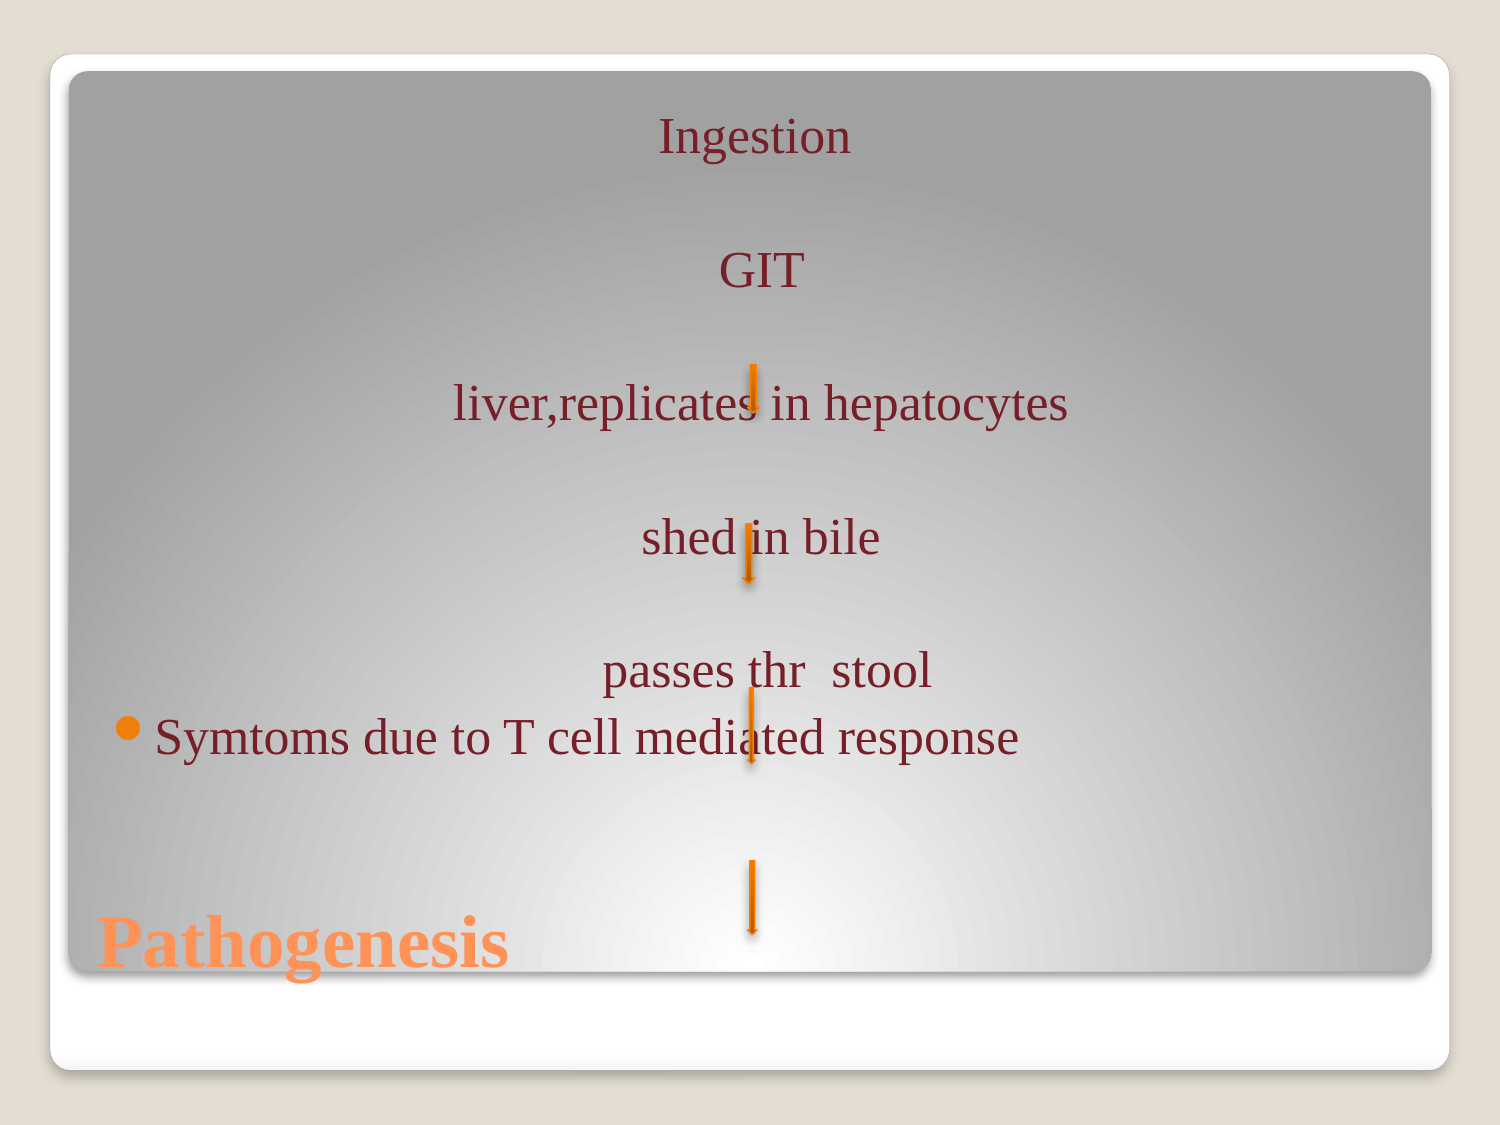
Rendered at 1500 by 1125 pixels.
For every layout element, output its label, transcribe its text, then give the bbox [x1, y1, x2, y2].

list Ingestion GIT liver,replicates in hepatocytes shed in bile passes thr stool Symtoms due to T cell mediated response [82, 86, 1425, 774]
text_box [746, 363, 760, 414]
text_box [742, 523, 756, 585]
text_box [746, 859, 758, 936]
title Pathogenesis [82, 817, 1425, 990]
text_box [746, 686, 756, 765]
